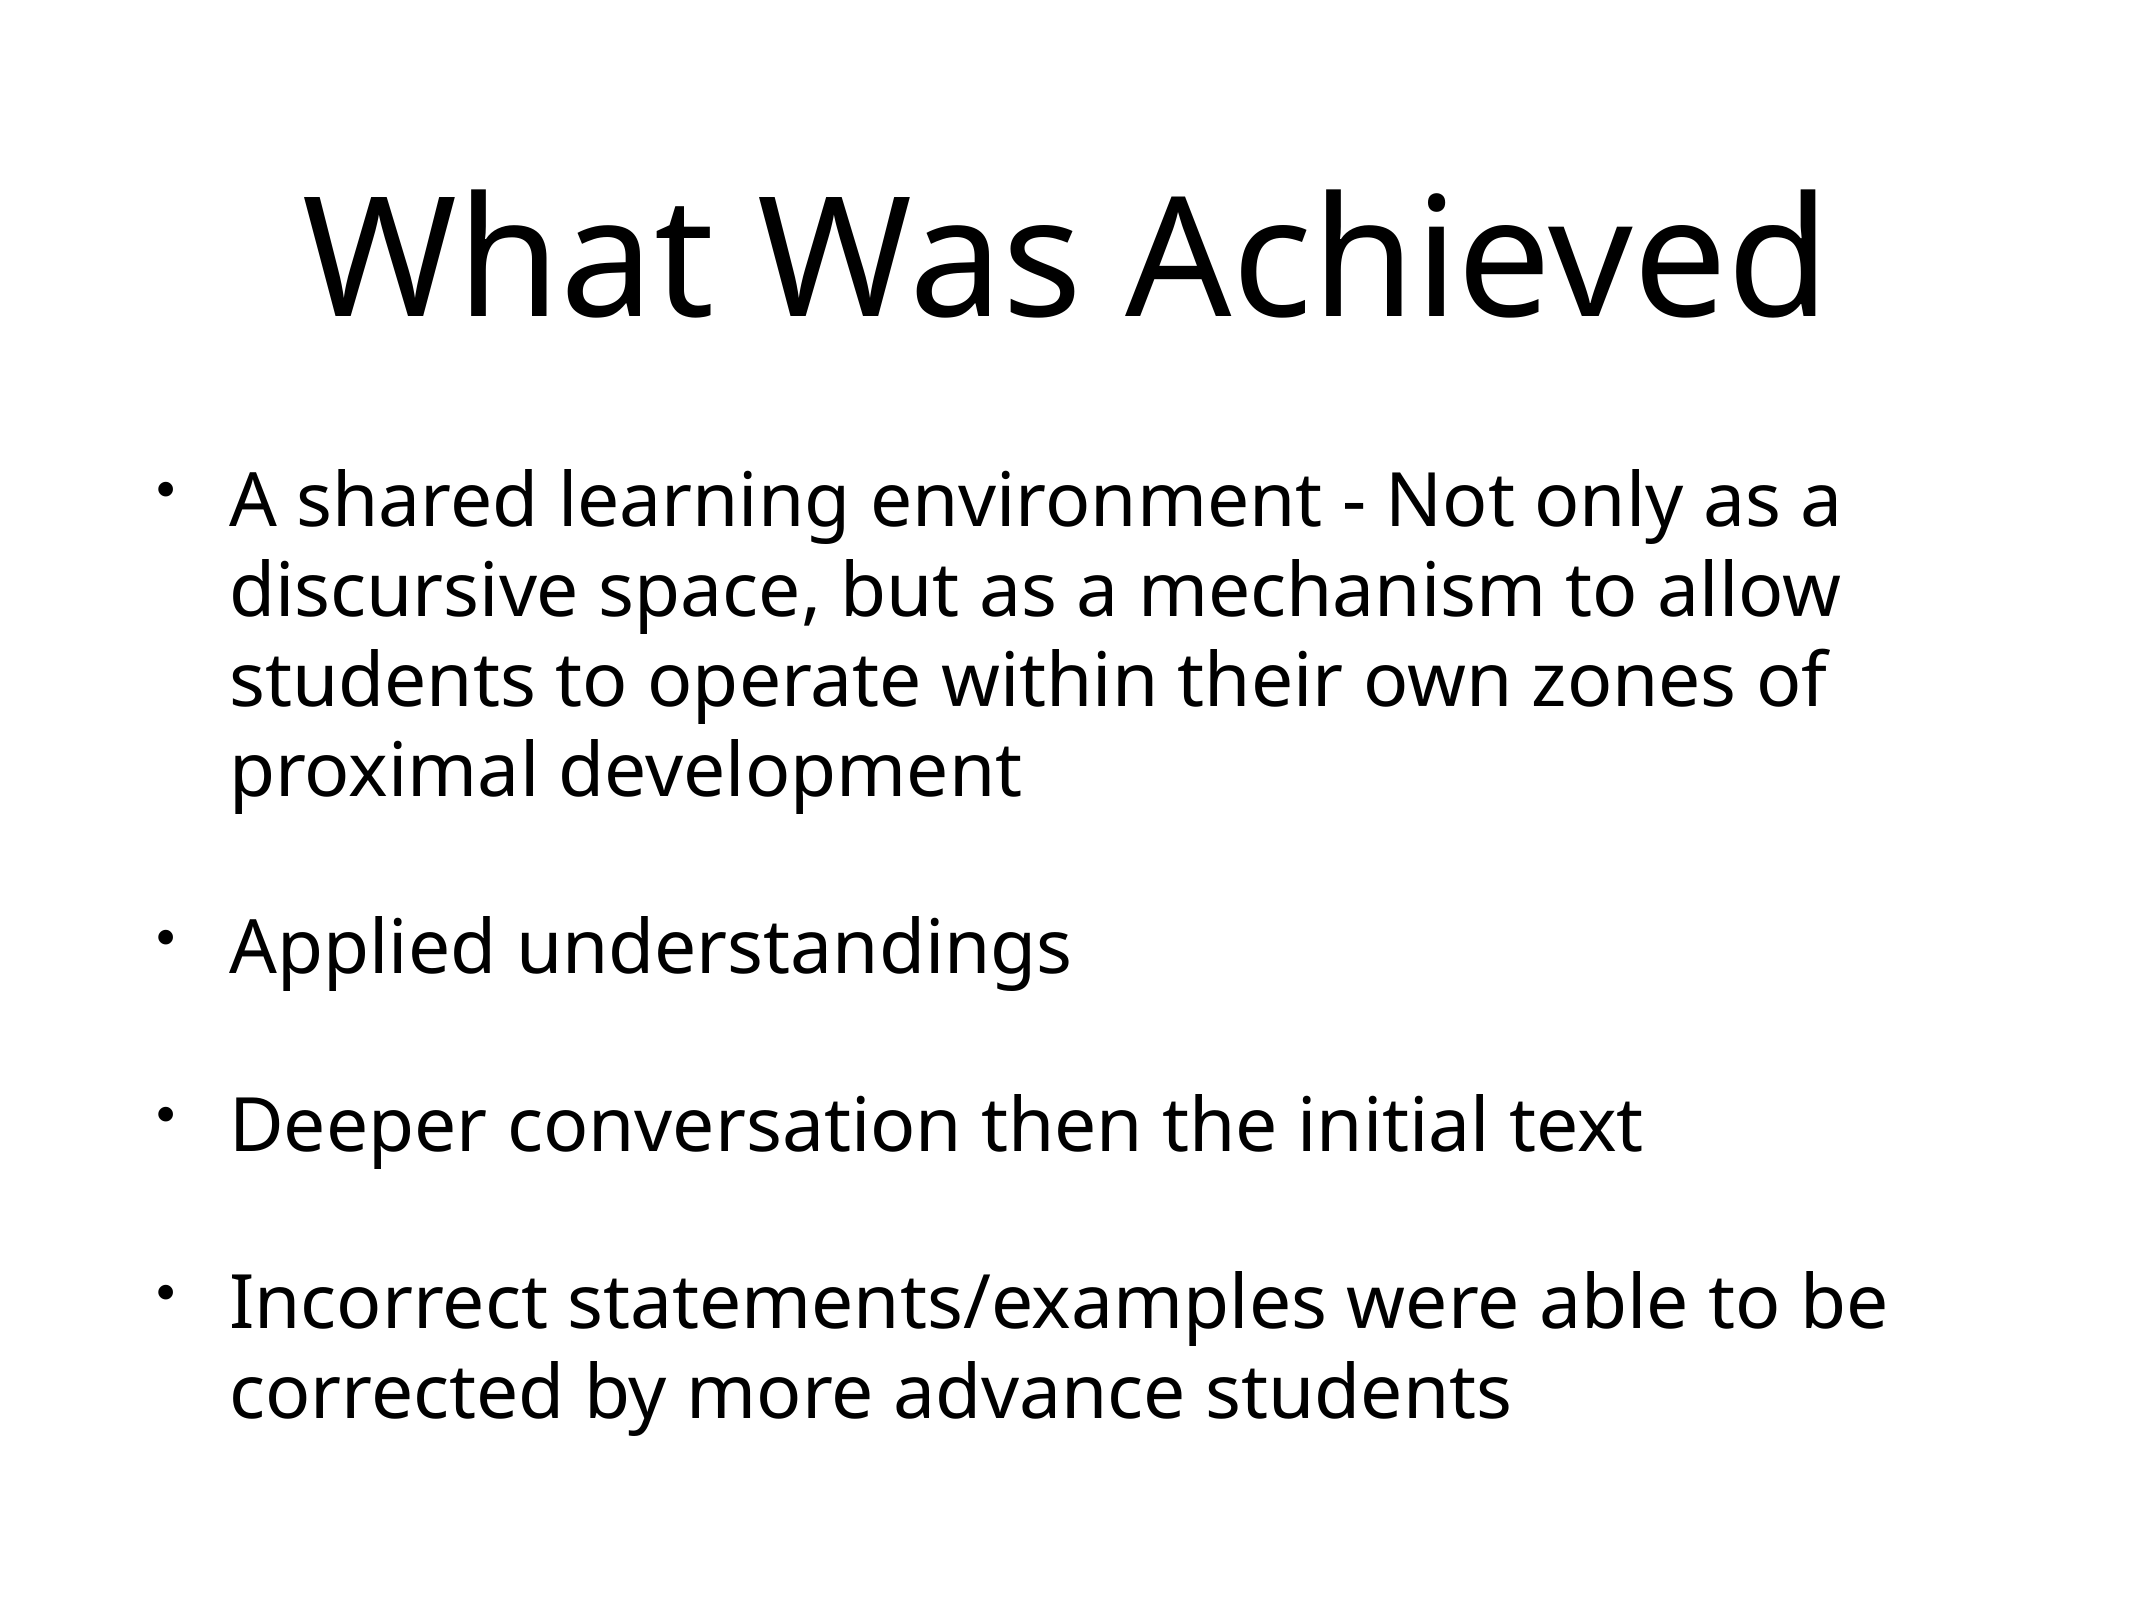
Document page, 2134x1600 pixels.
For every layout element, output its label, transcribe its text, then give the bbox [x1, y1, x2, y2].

list A shared learning environment - Not only as a discursive space, but as a mechanism to allow students to operate within their own zones of proximal development Applied understandings Deeper conversation then the initial text Incorrect statements/examples were able to be corrected by more advance students [155, 426, 1978, 1459]
title What Was Achieved [155, 72, 1978, 426]
